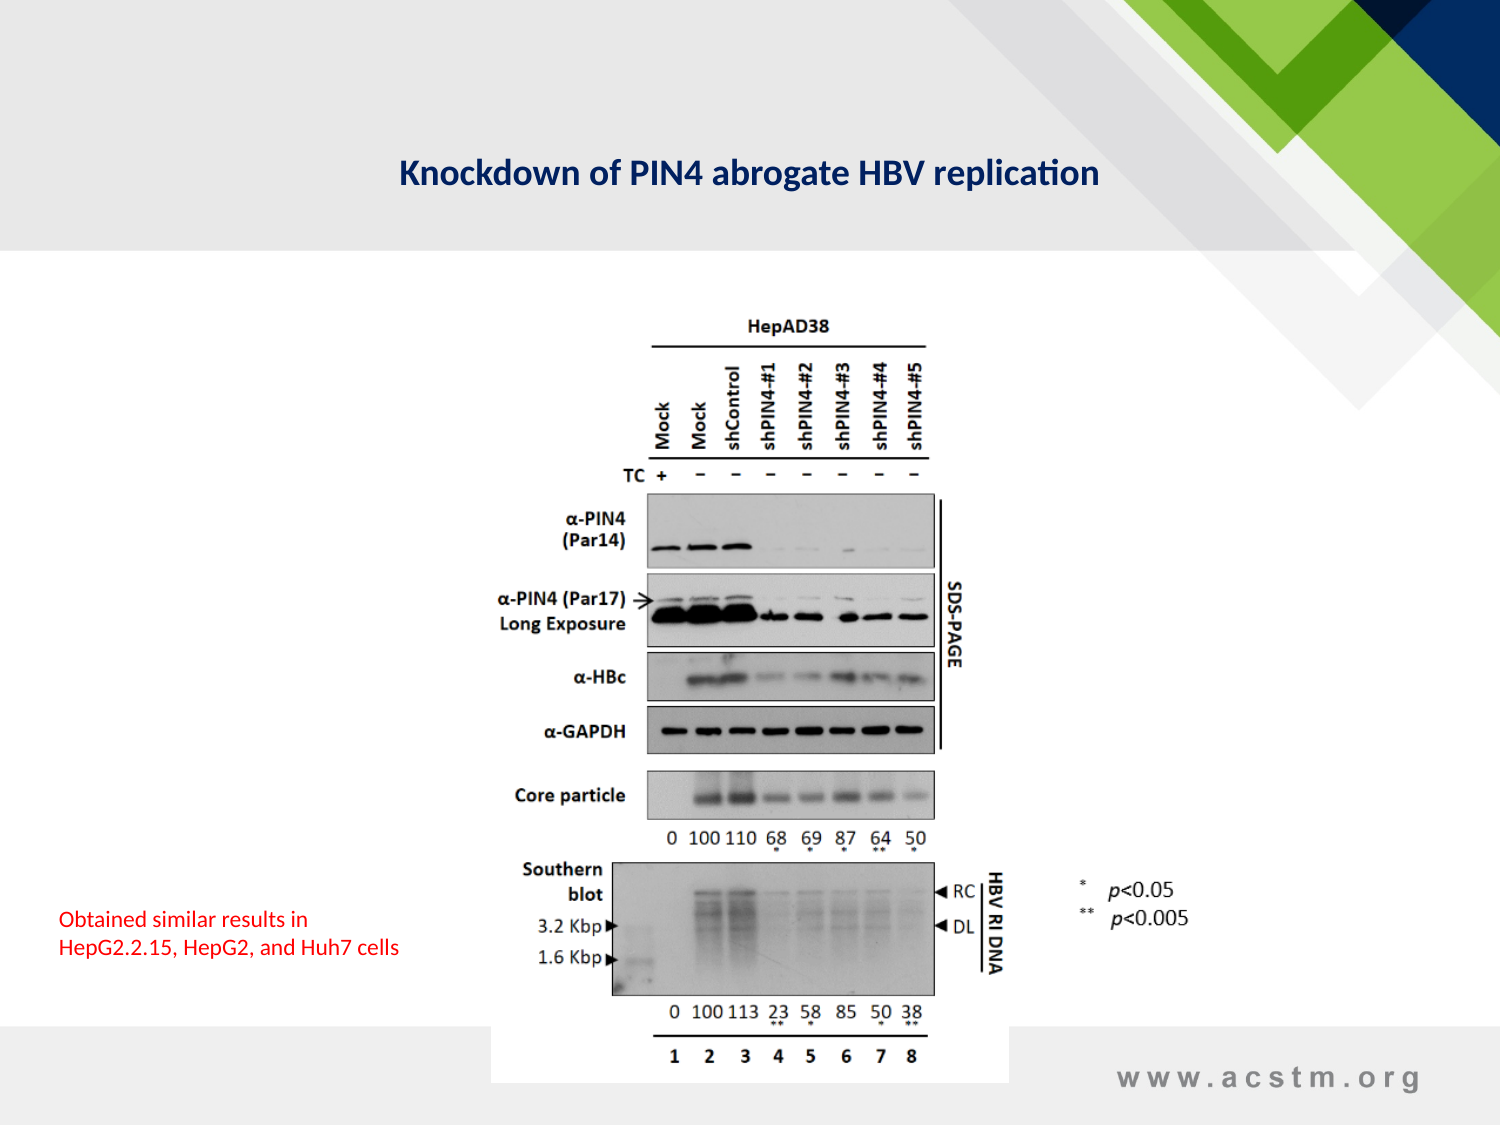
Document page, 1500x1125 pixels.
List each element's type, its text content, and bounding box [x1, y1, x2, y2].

text_box Knockdown of PIN4 abrogate HBV replication [149, 140, 1351, 201]
picture [0, 0, 1500, 1125]
text_box Obtained similar results in HepG2.2.15, HepG2, and Huh7 cells [44, 896, 437, 968]
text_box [491, 254, 1009, 1083]
